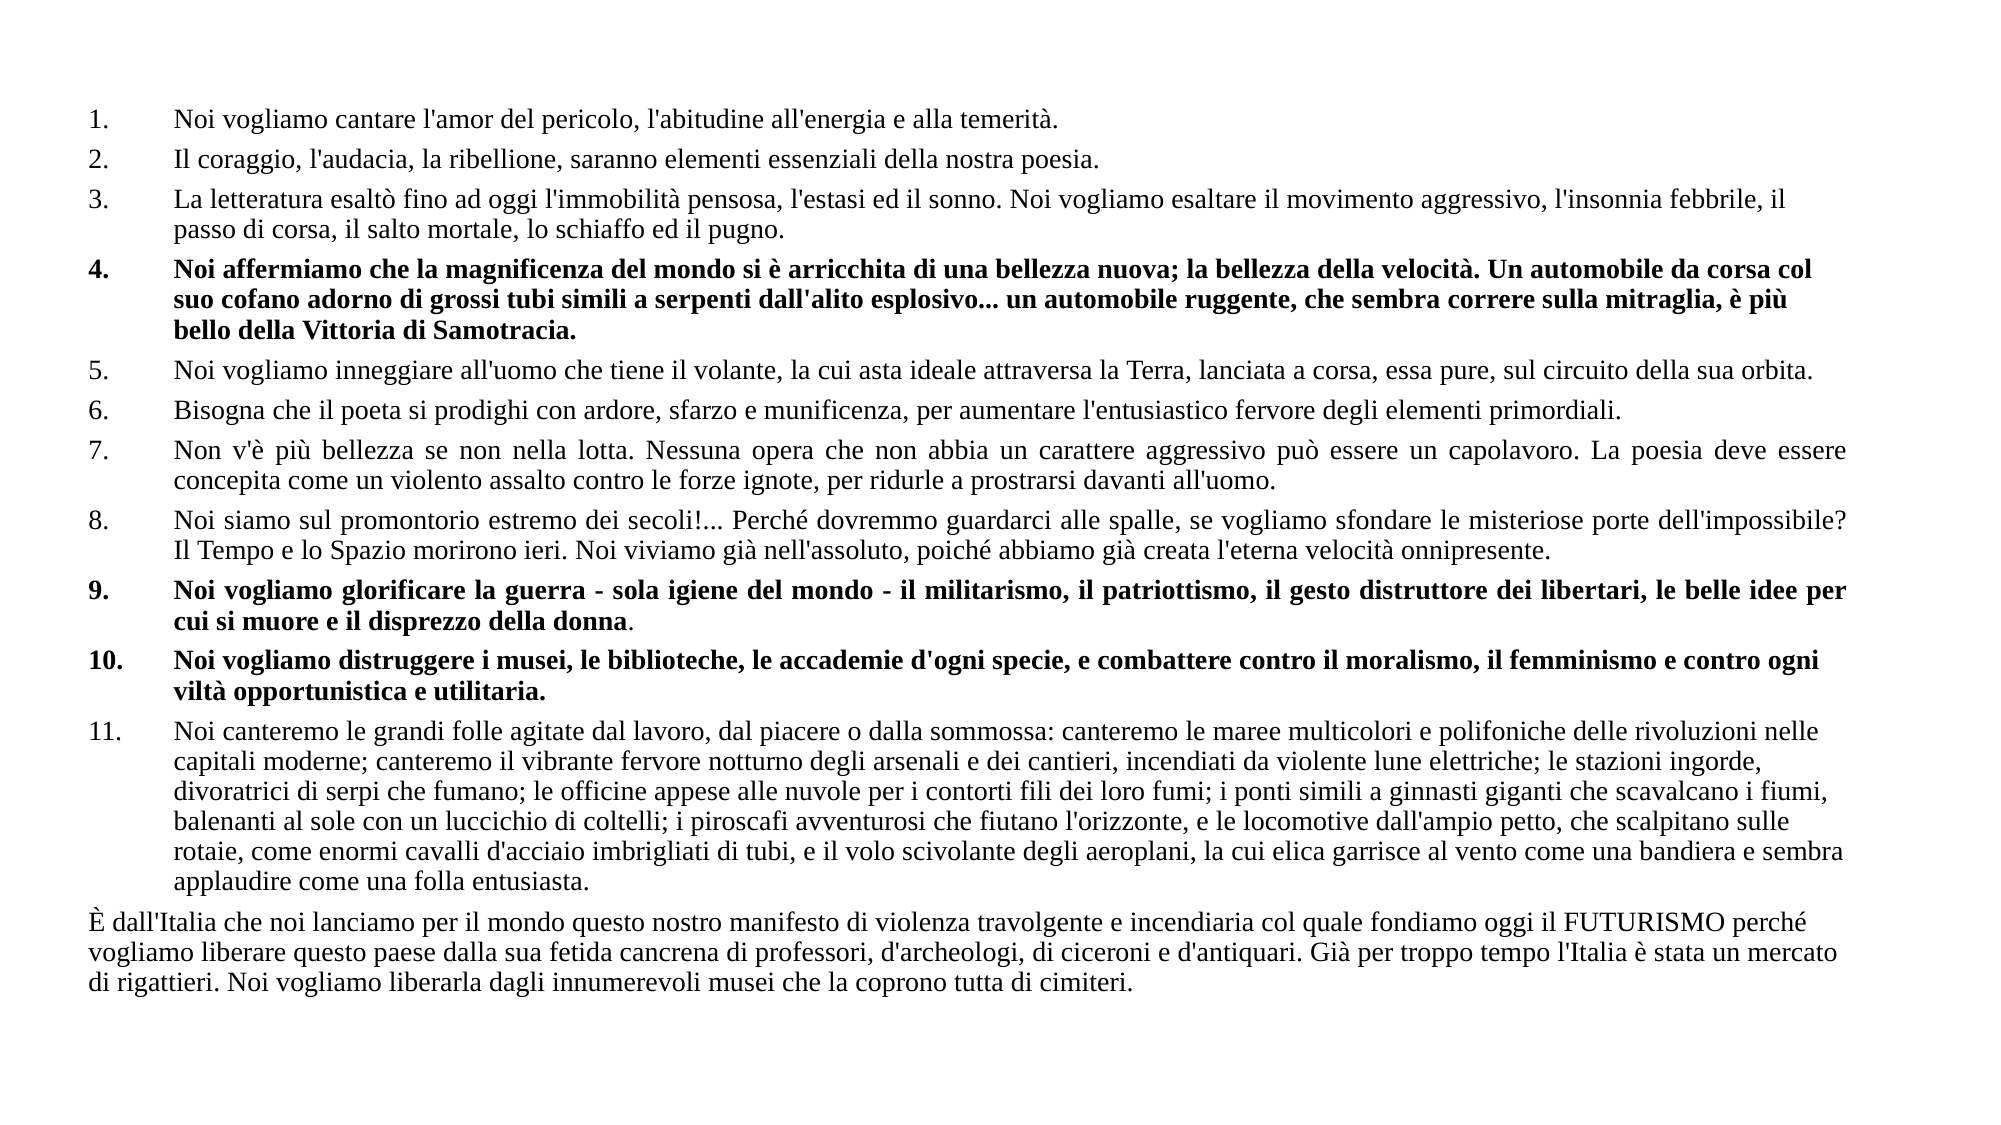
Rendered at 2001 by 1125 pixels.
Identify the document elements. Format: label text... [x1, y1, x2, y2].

list Noi vogliamo cantare l'amor del pericolo, l'abitudine all'energia e alla temerità. Il coraggio, l'audacia, la ribellione, saranno elementi essenziali della nostra poesia. La letteratura esaltò fino ad oggi l'immobilità pensosa, l'estasi ed il sonno. Noi vogliamo esaltare il movimento aggressivo, l'insonnia febbrile, il passo di corsa, il salto mortale, lo schiaffo ed il pugno. Noi affermiamo che la magnificenza del mondo si è arricchita di una bellezza nuova; la bellezza della velocità. Un automobile da corsa col suo cofano adorno di grossi tubi simili a serpenti dall'alito esplosivo... un automobile ruggente, che sembra correre sulla mitraglia, è più bello della Vittoria di Samotracia. Noi vogliamo inneggiare all'uomo che tiene il volante, la cui asta ideale attraversa la Terra, lanciata a corsa, essa pure, sul circuito della sua orbita. Bisogna che il poeta si prodighi con ardore, sfarzo e munificenza, per aumentare l'entusiastico fervore degli elementi primordiali. Non v'è più bellezza se non nella lotta. Nessuna opera che non abbia un carattere aggressivo può essere un capolavoro. La poesia deve essere concepita come un violento assalto contro le forze ignote, per ridurle a prostrarsi davanti all'uomo. Noi siamo sul promontorio estremo dei secoli!... Perché dovremmo guardarci alle spalle, se vogliamo sfondare le misteriose porte dell'impossibile? Il Tempo e lo Spazio morirono ieri. Noi viviamo già nell'assoluto, poiché abbiamo già creata l'eterna velocità onnipresente. Noi vogliamo glorificare la guerra - sola igiene del mondo - il militarismo, il patriottismo, il gesto distruttore dei libertari, le belle idee per cui si muore e il disprezzo della donna. Noi vogliamo distruggere i musei, le biblioteche, le accademie d'ogni specie, e combattere contro il moralismo, il femminismo e contro ogni viltà opportunistica e utilitaria. Noi canteremo le grandi folle agitate dal lavoro, dal piacere o dalla sommossa: canteremo le maree multicolori e polifoniche delle rivoluzioni nelle capitali moderne; canteremo il vibrante fervore notturno degli arsenali e dei cantieri, incendiati da violente lune elettriche; le stazioni ingorde, divoratrici di serpi che fumano; le officine appese alle nuvole per i contorti fili dei loro fumi; i ponti simili a ginnasti giganti che scavalcano i fiumi, balenanti al sole con un luccichio di coltelli; i piroscafi avventurosi che fiutano l'orizzonte, e le locomotive dall'ampio petto, che scalpitano sulle rotaie, come enormi cavalli d'acciaio imbrigliati di tubi, e il volo scivolante degli aeroplani, la cui elica garrisce al vento come una bandiera e sembra applaudire come una folla entusiasta. È dall'Italia che noi lanciamo per il mondo questo nostro manifesto di violenza travolgente e incendiaria col quale fondiamo oggi il FUTURISMO perché vogliamo liberare questo paese dalla sua fetida cancrena di professori, d'archeologi, di ciceroni e d'antiquari. Già per troppo tempo l'Italia è stata un mercato di rigattieri. Noi vogliamo liberarla dagli innumerevoli musei che la coprono tutta di cimiteri. [73, 13, 1863, 1014]
